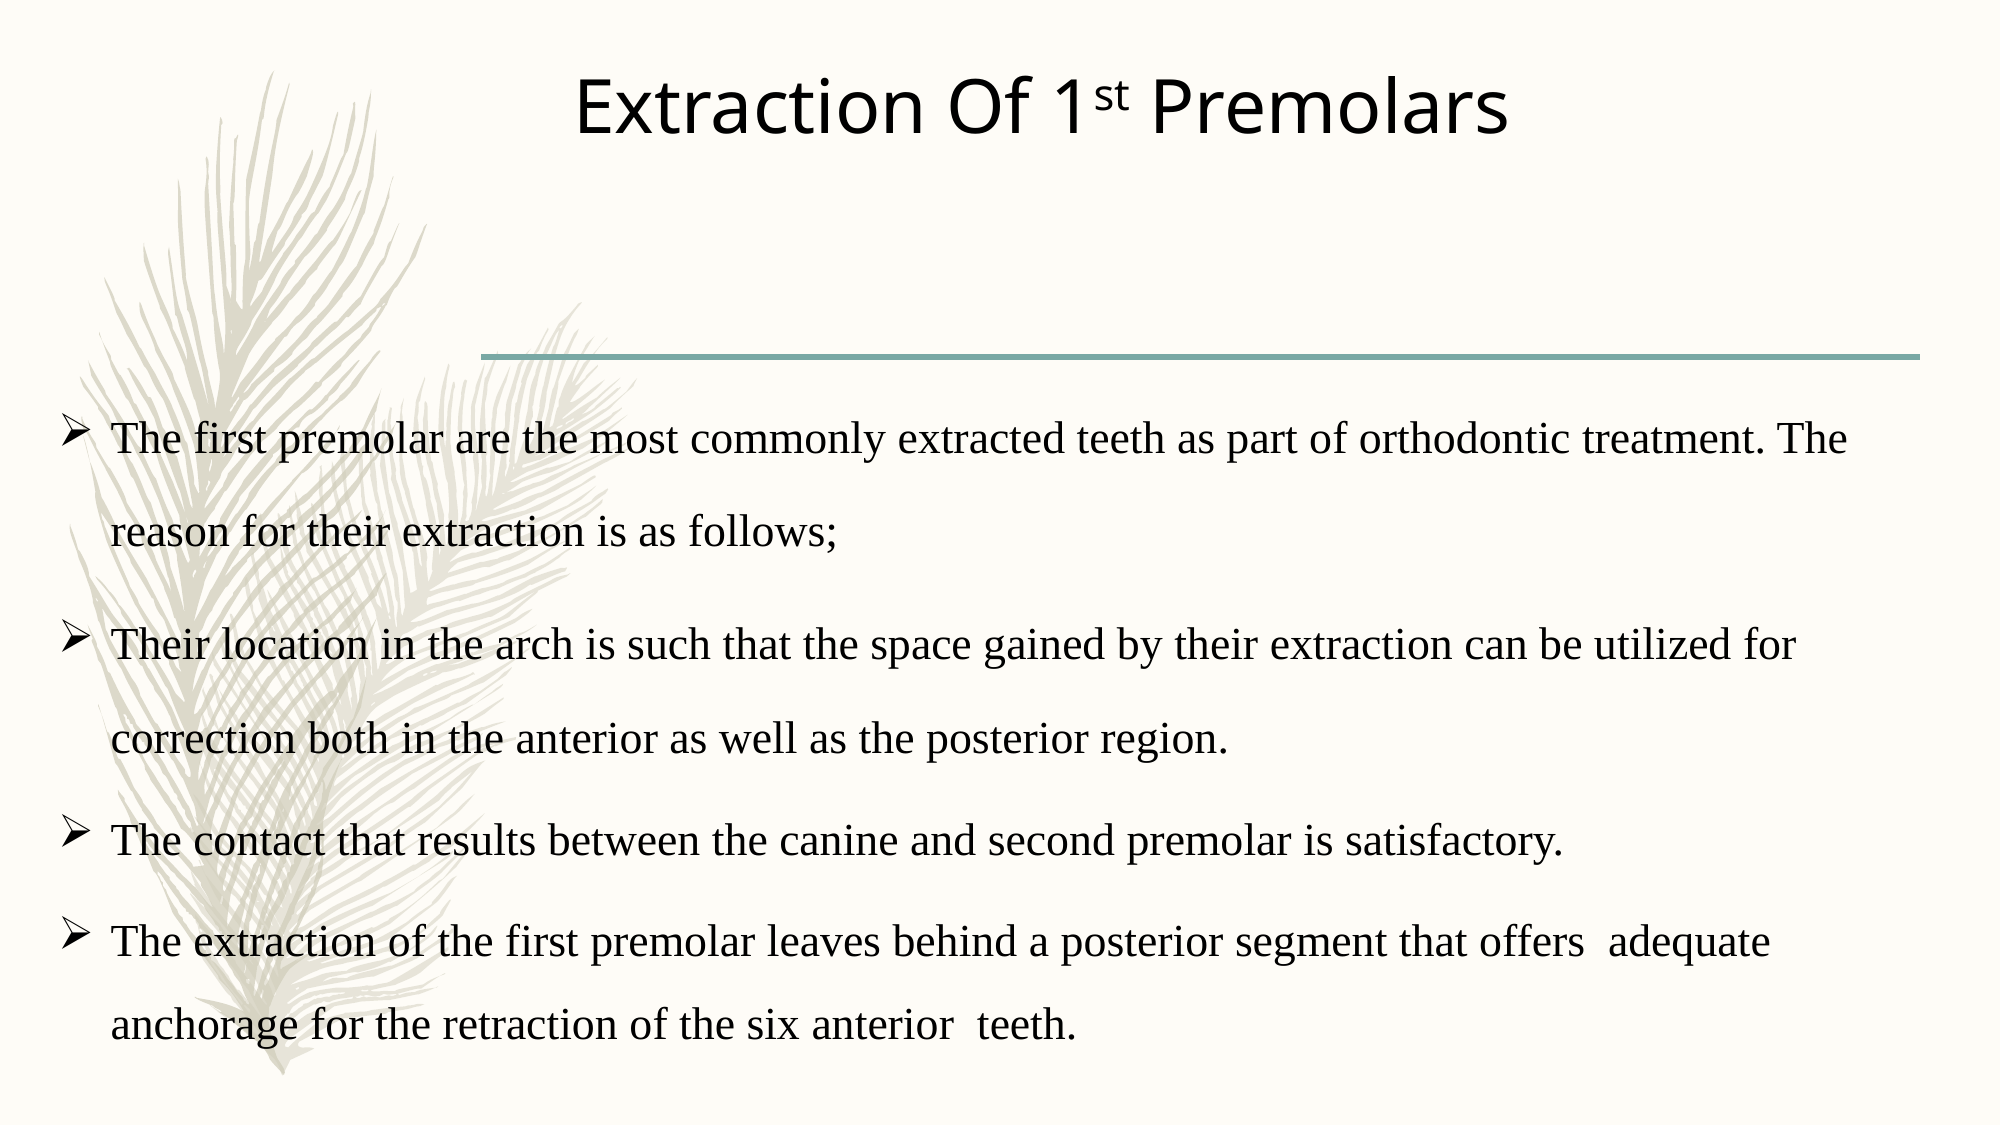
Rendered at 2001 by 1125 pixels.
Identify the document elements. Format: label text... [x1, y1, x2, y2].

title Extraction Of 1st Premolars [303, 54, 1742, 311]
list The first premolar are the most commonly extracted teeth as part of orthodontic treatment. The reason for their extraction is as follows; Their location in the arch is such that the space gained by their extraction can be utilized for correction both in the anterior as well as the posterior region. The contact that results between the canine and second premolar is satisfactory. The extraction of the first premolar leaves behind a posterior segment that offers adequate anchorage for the retraction of the six anterior teeth. [43, 361, 1920, 961]
